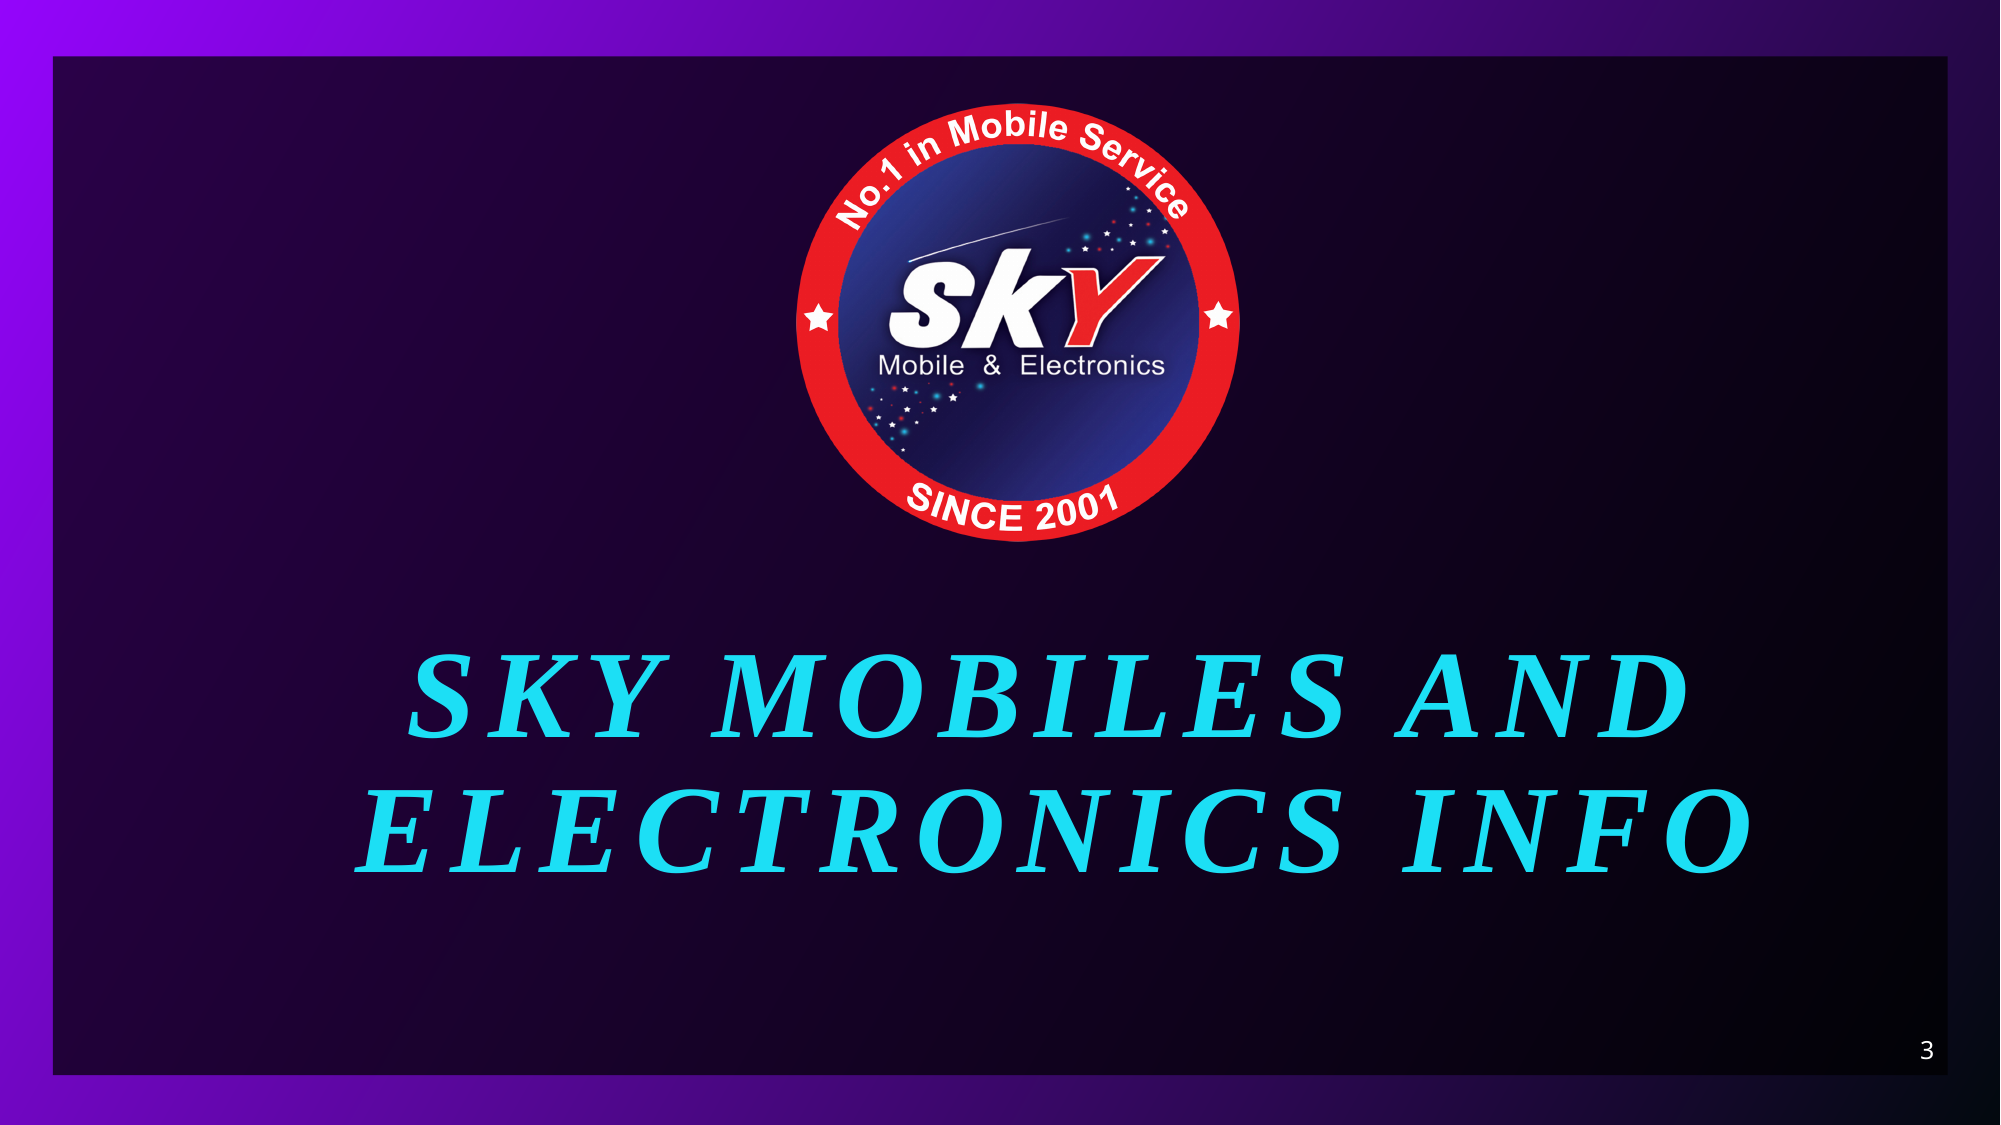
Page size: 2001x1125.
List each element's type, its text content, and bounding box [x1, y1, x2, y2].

subtitle SKY MOBILES AND ELECTRONICS INFO [222, 621, 1887, 926]
picture [782, 96, 1249, 563]
slide_number 3 [1499, 1021, 1950, 1082]
